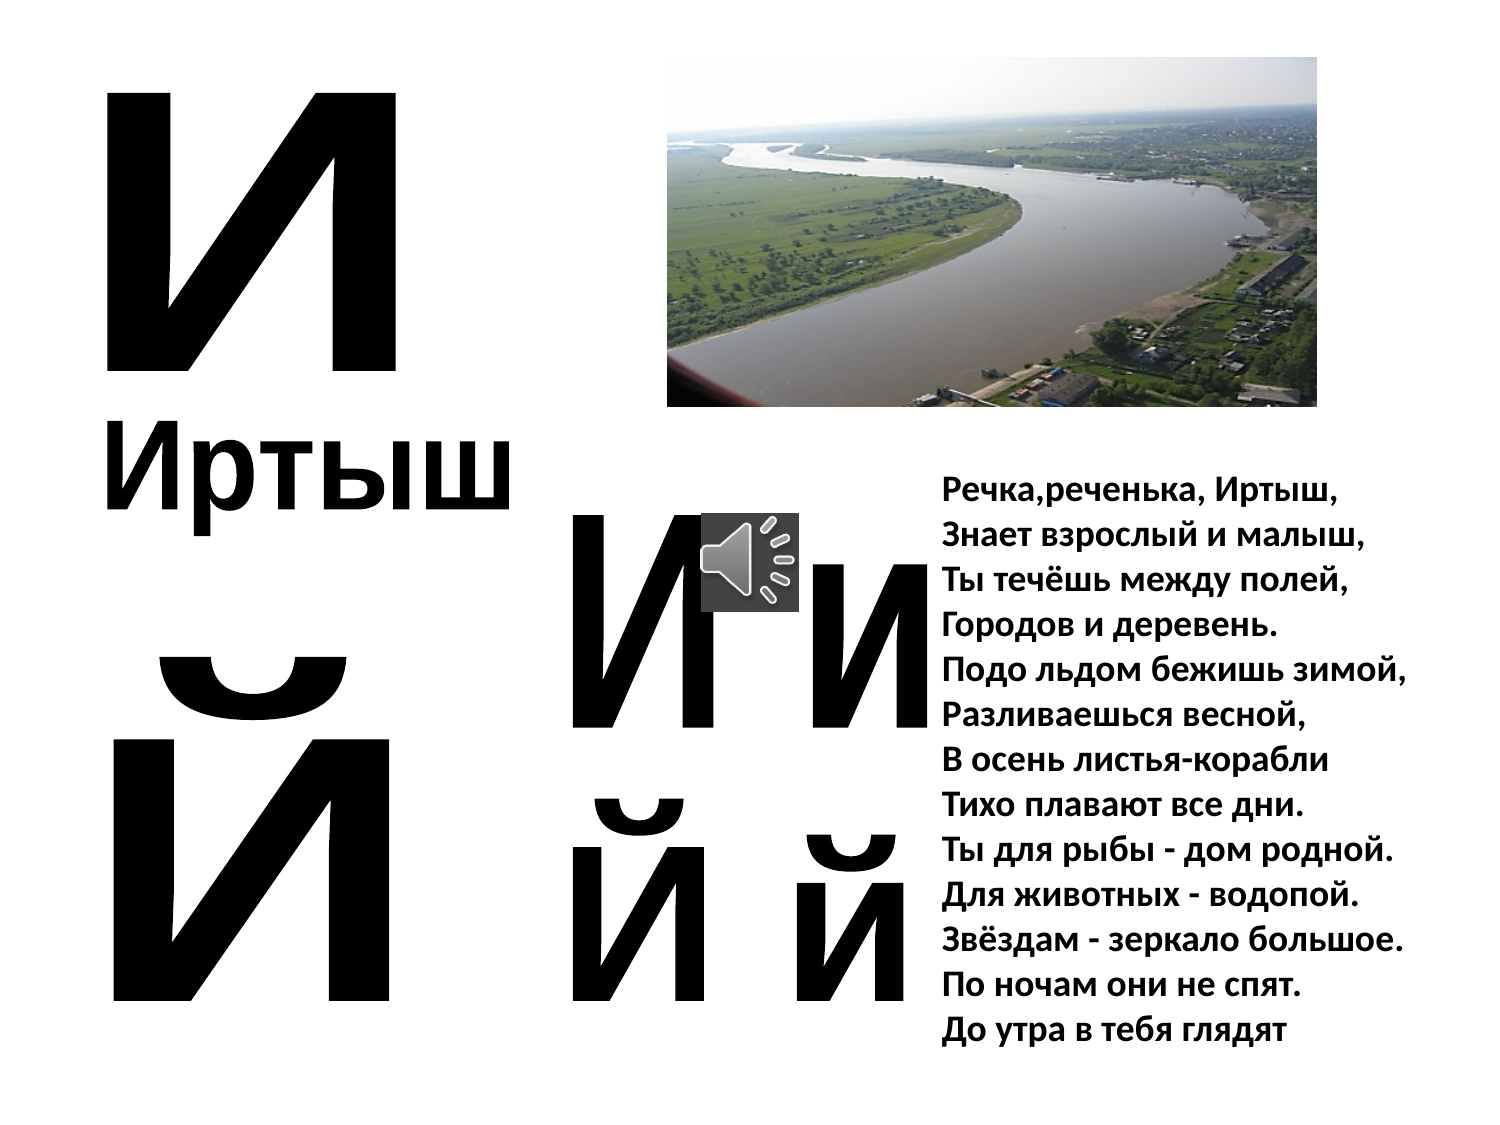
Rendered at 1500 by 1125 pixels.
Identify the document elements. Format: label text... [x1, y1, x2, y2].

text_box Речка,реченька, Иртыш, Знает взрослый и малыш, Ты течёшь между полей, Городов и деревень. Подо льдом бежишь зимой, Разливаешься весной, В осень листья-корабли Тихо плавают все дни. Ты для рыбы - дом родной. Для животных - водопой. Звёздам - зеркало большое. По ночам они не спят. До утра в тебя глядят [927, 456, 1483, 1056]
picture [667, 57, 1318, 407]
picture [699, 512, 801, 613]
